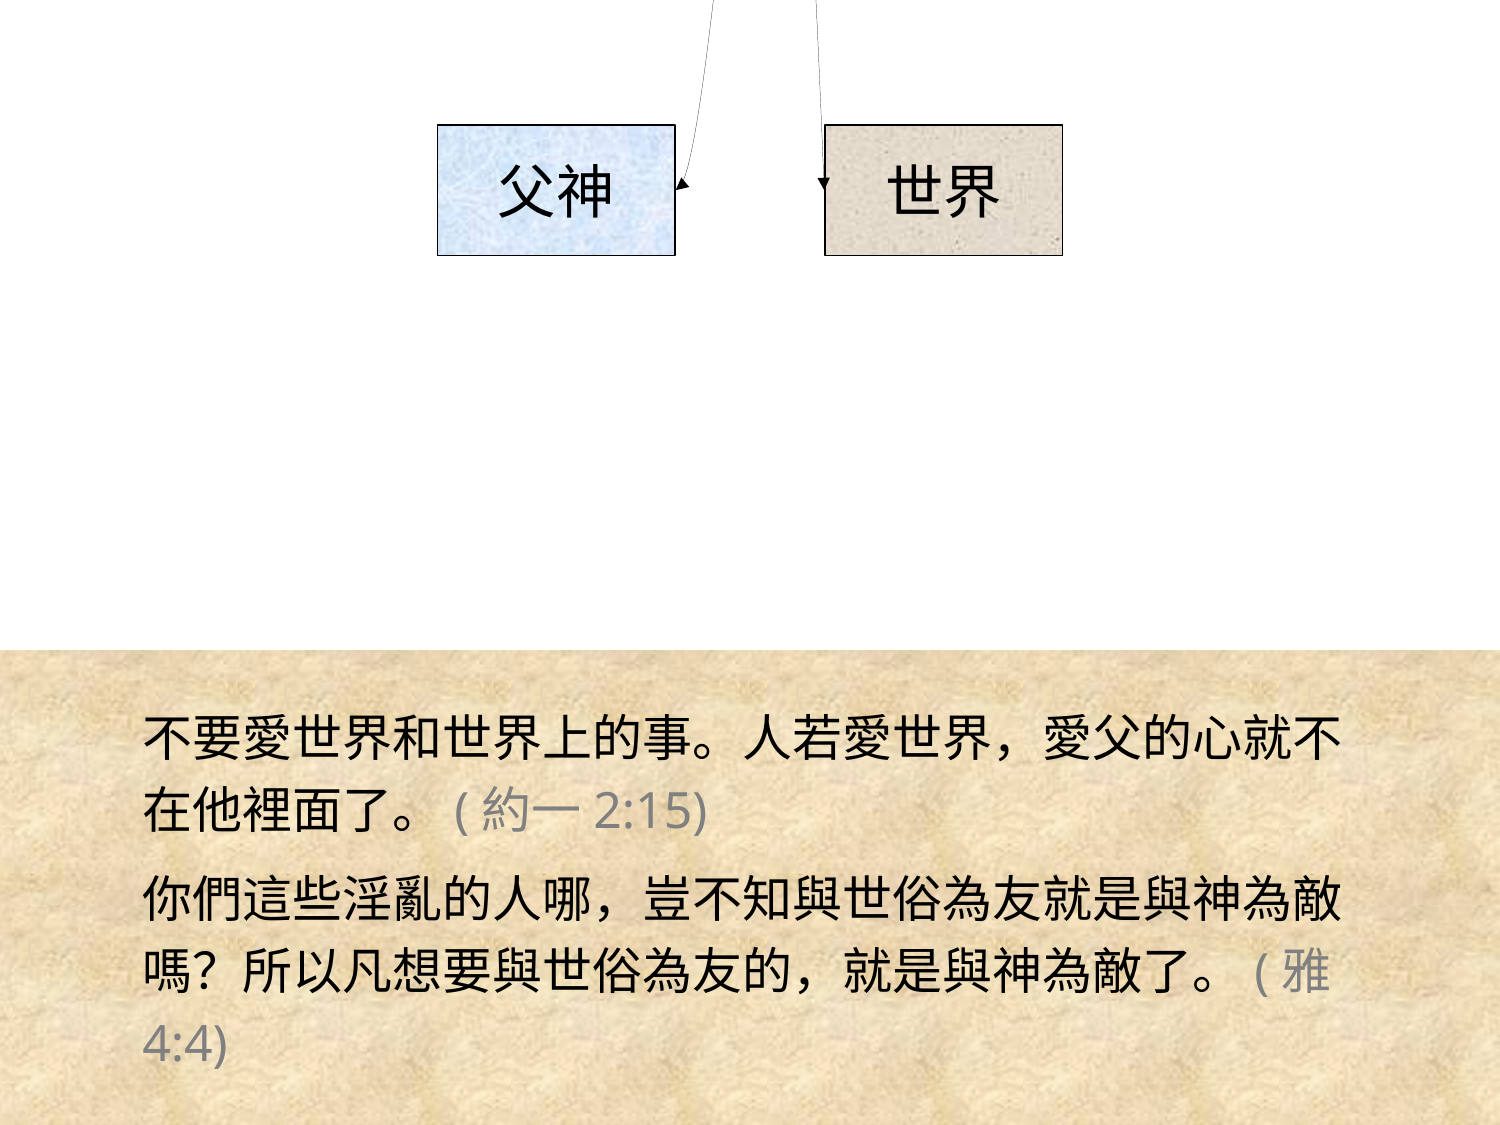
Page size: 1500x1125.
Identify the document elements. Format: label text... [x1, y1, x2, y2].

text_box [824, 124, 1063, 256]
text_box 不要愛世界和世界上的事。人若愛世界，愛父的心就不在他裡面了。(約一2:15) 你們這些淫亂的人哪，豈不知與世俗為友就是與神為敵嗎？所以凡想要與世俗為友的，就是與神為敵了。(雅4:4) [134, 687, 1366, 1079]
text_box [0, 650, 1500, 1125]
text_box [437, 124, 676, 256]
text_box [676, 0, 824, 191]
